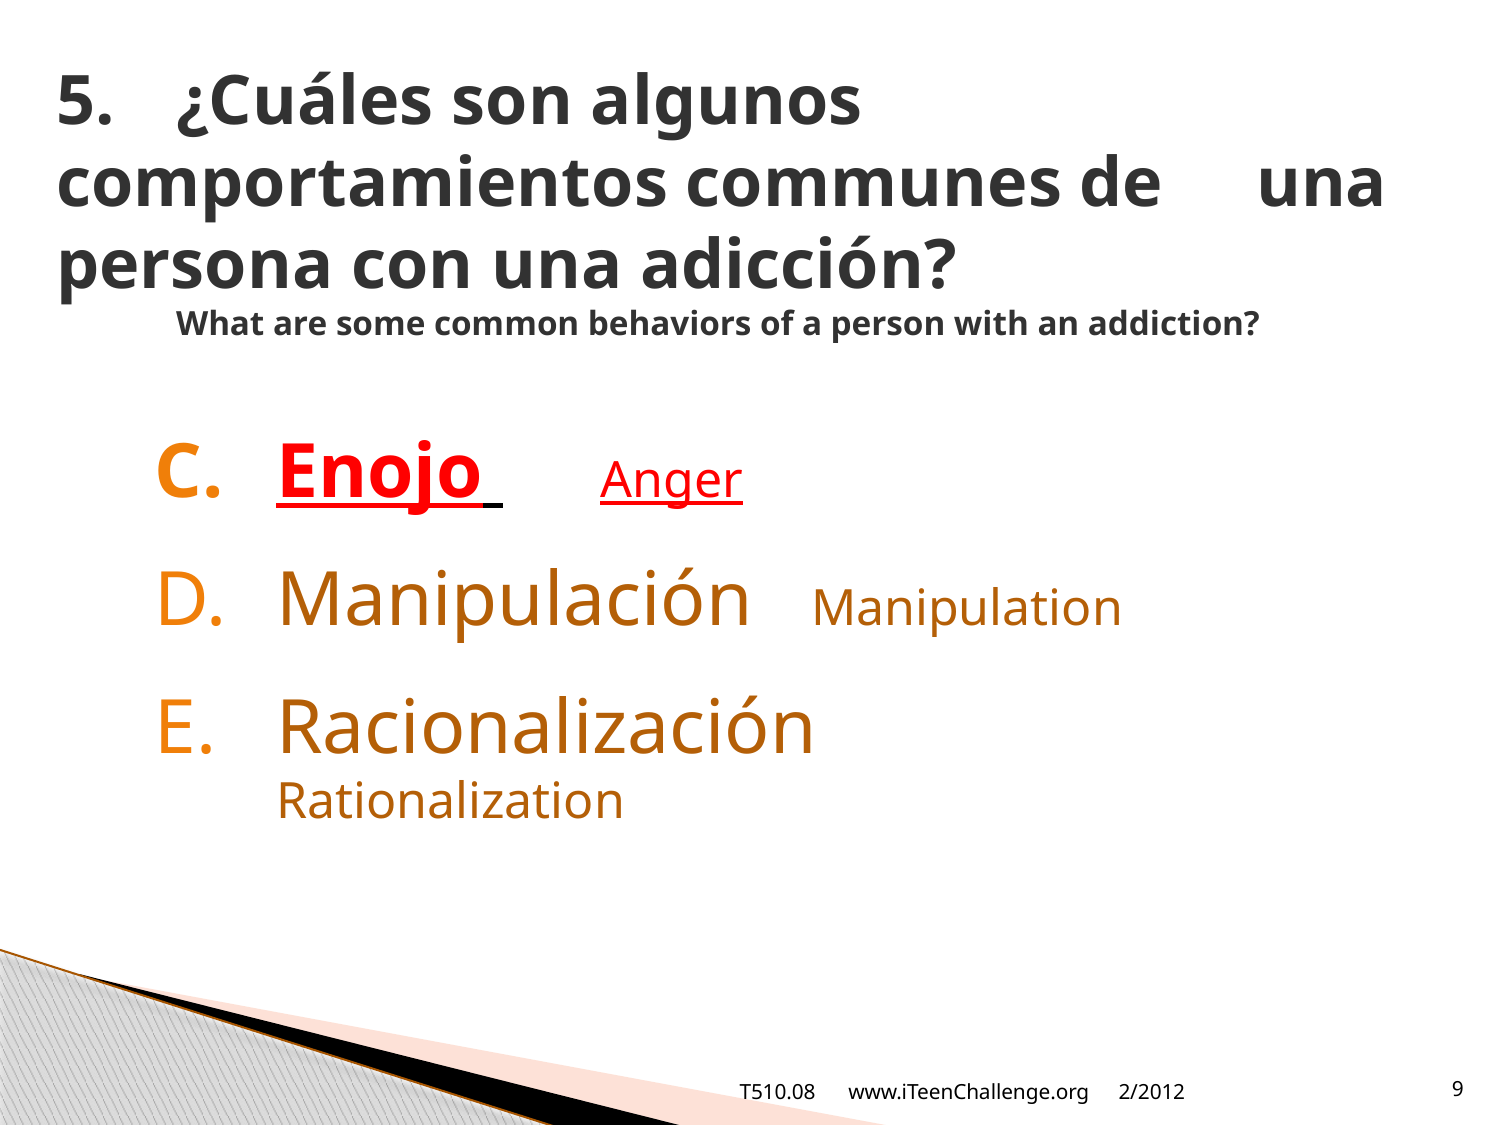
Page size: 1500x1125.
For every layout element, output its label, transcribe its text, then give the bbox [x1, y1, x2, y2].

list Enojo Anger Manipulación Manipulation Racionalización Rationalization [75, 414, 1412, 1054]
slide_number 2/2012 [1105, 1051, 1418, 1112]
slide_number 9 [1418, 1051, 1479, 1112]
footer T510.08 www.iTeenChallenge.org [718, 1051, 1105, 1112]
title 5. ¿Cuáles son algunos comportamientos communes de una persona con una adicción? What are some common behaviors of a person with an addiction? [41, 45, 1459, 353]
